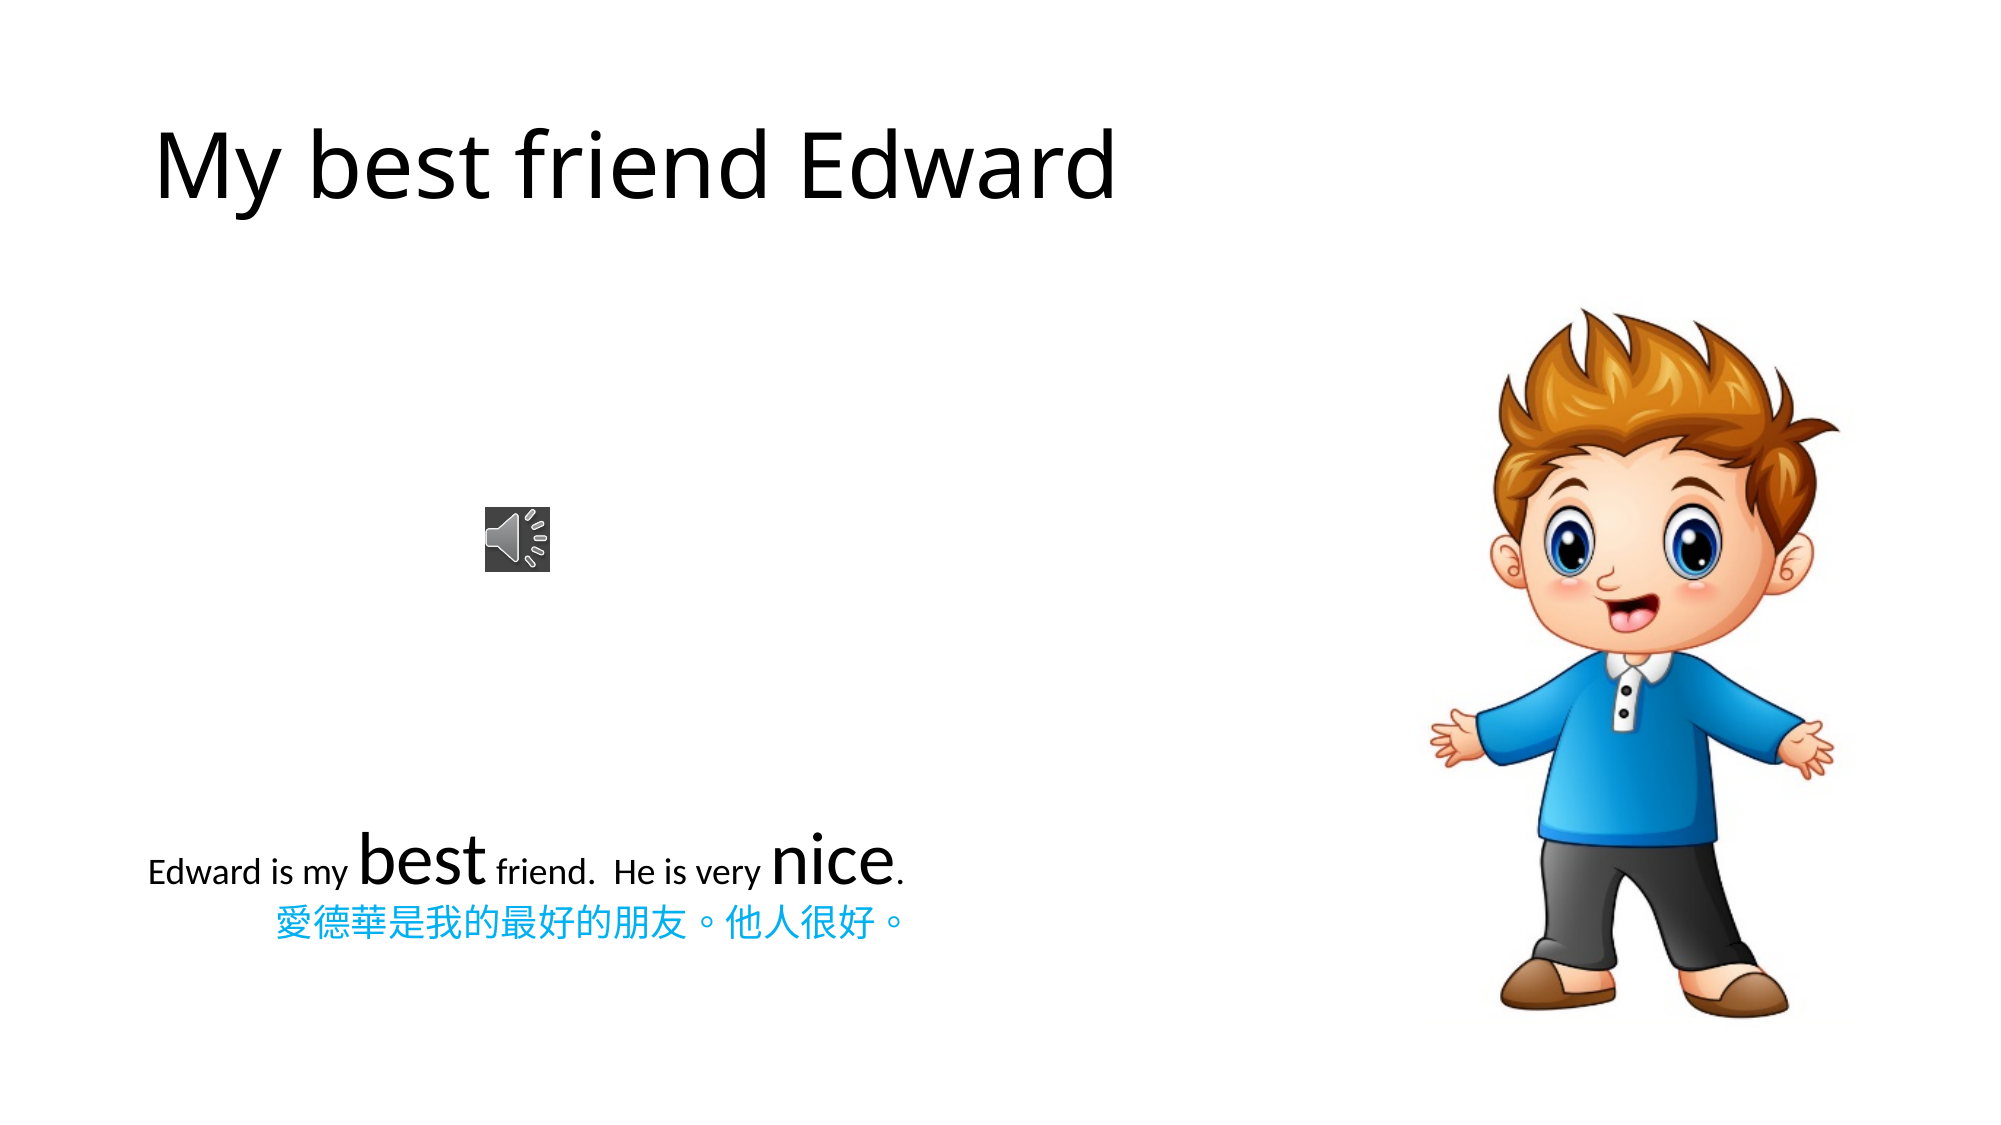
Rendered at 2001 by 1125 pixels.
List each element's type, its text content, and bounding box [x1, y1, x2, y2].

picture [484, 506, 551, 573]
text_box Edward is my best friend. He is very nice. 愛德華是我的最好的朋友。他人很好。 [8, 801, 1009, 952]
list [1416, 296, 1863, 1028]
title My best friend Edward [137, 59, 1863, 278]
